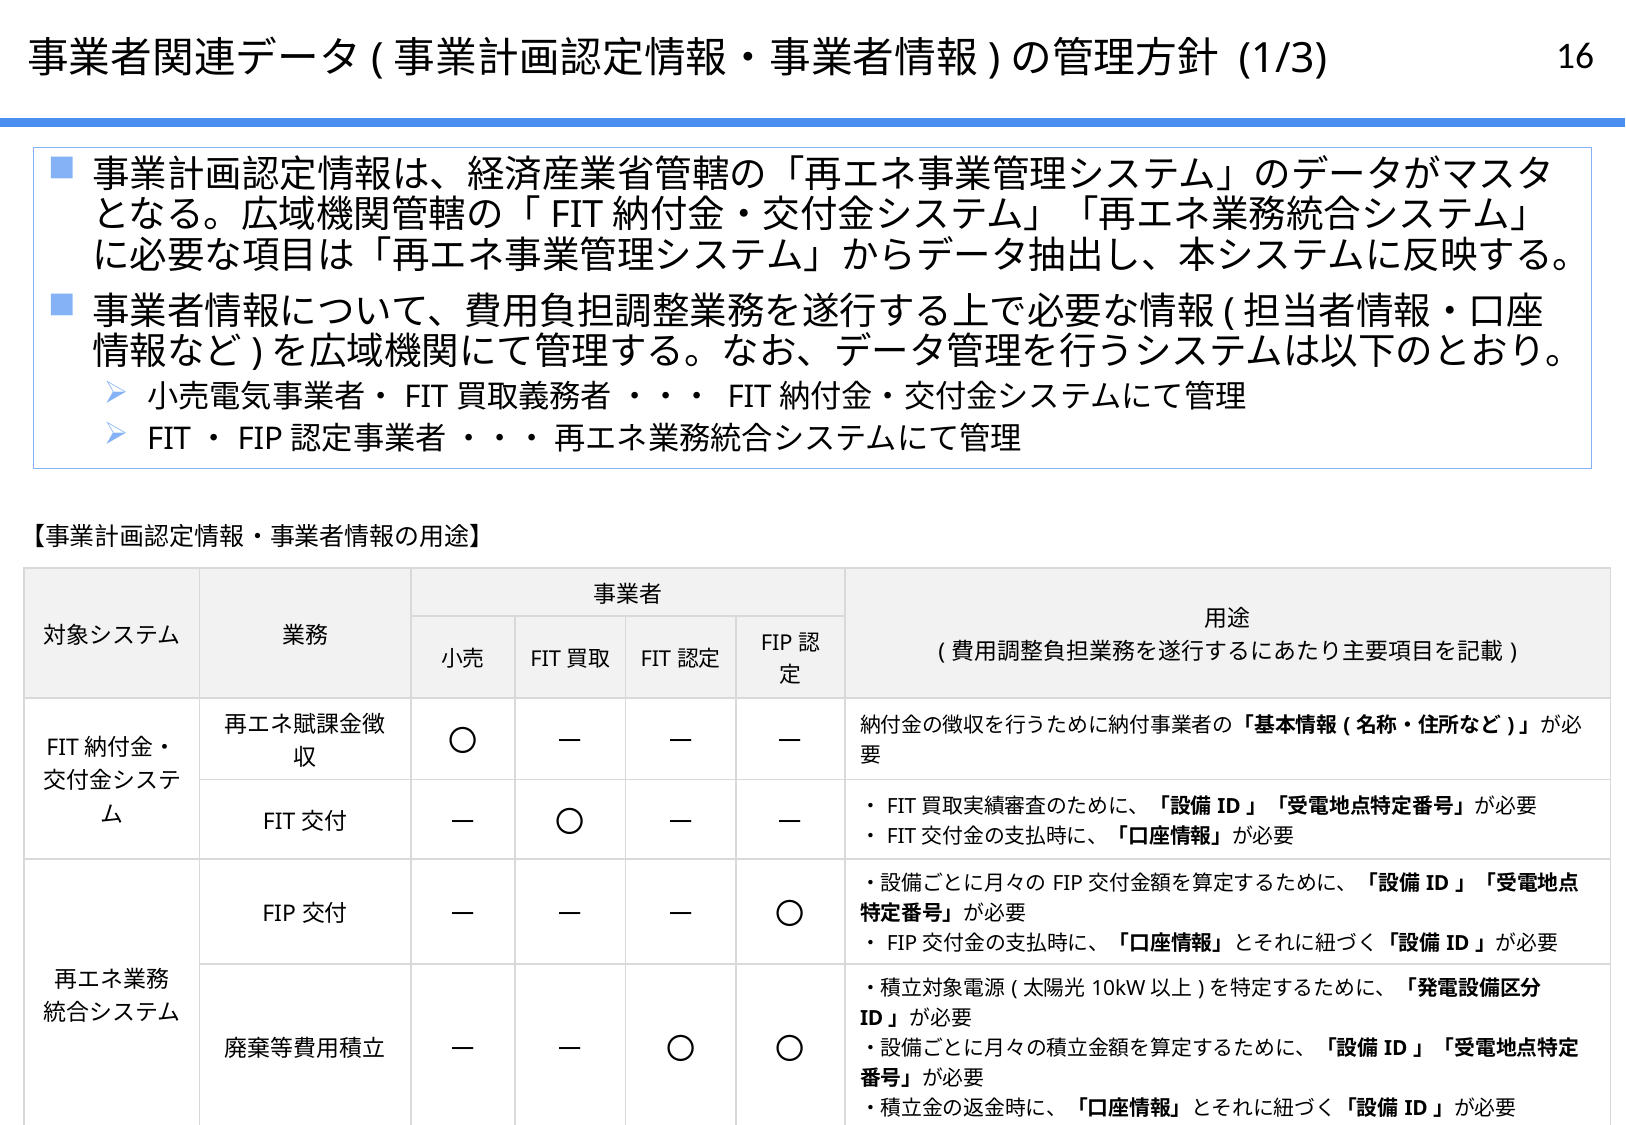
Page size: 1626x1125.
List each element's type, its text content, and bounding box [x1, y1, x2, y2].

table_cell FIT買取 [516, 617, 625, 697]
table_cell － [626, 780, 735, 858]
table_cell 〇 [516, 780, 625, 858]
table_cell FIT納付金・ 交付金システム [25, 699, 199, 858]
title 事業者関連データ(事業計画認定情報・事業者情報)の管理方針 (1/3) [11, 3, 1470, 116]
table_header 対象システム [25, 569, 199, 697]
table_cell 〇 [626, 965, 735, 1125]
table_cell － [737, 780, 844, 858]
table_cell － [412, 965, 514, 1125]
table_cell 再エネ賦課金徴収 [200, 699, 410, 779]
table_cell 廃棄等費用積立 [200, 965, 410, 1125]
table_cell － [412, 860, 514, 963]
table_cell 〇 [737, 965, 844, 1125]
table_cell － [626, 860, 735, 963]
table_header 用途 (費用調整負担業務を遂行するにあたり主要項目を記載) [846, 569, 1610, 697]
table_cell FIT認定 [626, 617, 735, 697]
table_cell 再エネ業務 統合システム [25, 860, 199, 1125]
table_cell － [516, 860, 625, 963]
table_cell FIP認定 [737, 617, 844, 697]
table_cell FIP交付 [200, 860, 410, 963]
table_cell － [626, 699, 735, 779]
table_cell ・FIT買取実績審査のために、「設備ID」「受電地点特定番号」が必要 ・FIT交付金の支払時に、「口座情報」が必要 [846, 780, 1610, 858]
table_cell 〇 [412, 699, 514, 779]
text_box 【事業計画認定情報・事業者情報の用途】 [5, 513, 510, 558]
table_cell 小売 [412, 617, 514, 697]
table_header 業務 [200, 569, 410, 697]
table_cell ・積立対象電源(太陽光10kW以上)を特定するために、「発電設備区分ID」が必要 ・設備ごとに月々の積立金額を算定するために、「設備ID」「受電地点特定番号」が必要 ・積立金の返金時に、「口座情報」とそれに紐づく「設備ID」が必要 [846, 965, 1610, 1125]
table_cell FIT交付 [200, 780, 410, 858]
table_cell － [412, 780, 514, 858]
table_cell 納付金の徴収を行うために納付事業者の「基本情報(名称・住所など)」が必要 [846, 699, 1610, 779]
table_cell － [516, 699, 625, 779]
table_cell － [737, 699, 844, 779]
table_cell ・設備ごとに月々のFIP交付金額を算定するために、「設備ID」「受電地点特定番号」が必要 ・FIP交付金の支払時に、「口座情報」とそれに紐づく「設備ID」が必要 [846, 860, 1610, 963]
text_box 事業計画認定情報は、経済産業省管轄の「再エネ事業管理システム」のデータがマスタとなる。広域機関管轄の「FIT納付金・交付金システム」「再エネ業務統合システム」に必要な項目は「再エネ事業管理システム」からデータ抽出し、本システムに反映する。 事業者情報について、費用負担調整業務を遂行する上で必要な情報(担当者情報・口座情報など)を広域機関にて管理する。なお、データ管理を行うシステムは以下のとおり。 小売電気事業者・FIT買取義務者 ・・・ FIT納付金・交付金システムにて管理 FIT・FIP認定事業者 ・・・ 再エネ業務統合システムにて管理 [33, 147, 1592, 469]
table_header 事業者 [412, 569, 844, 615]
table_cell － [516, 965, 625, 1125]
table_cell 〇 [737, 860, 844, 963]
